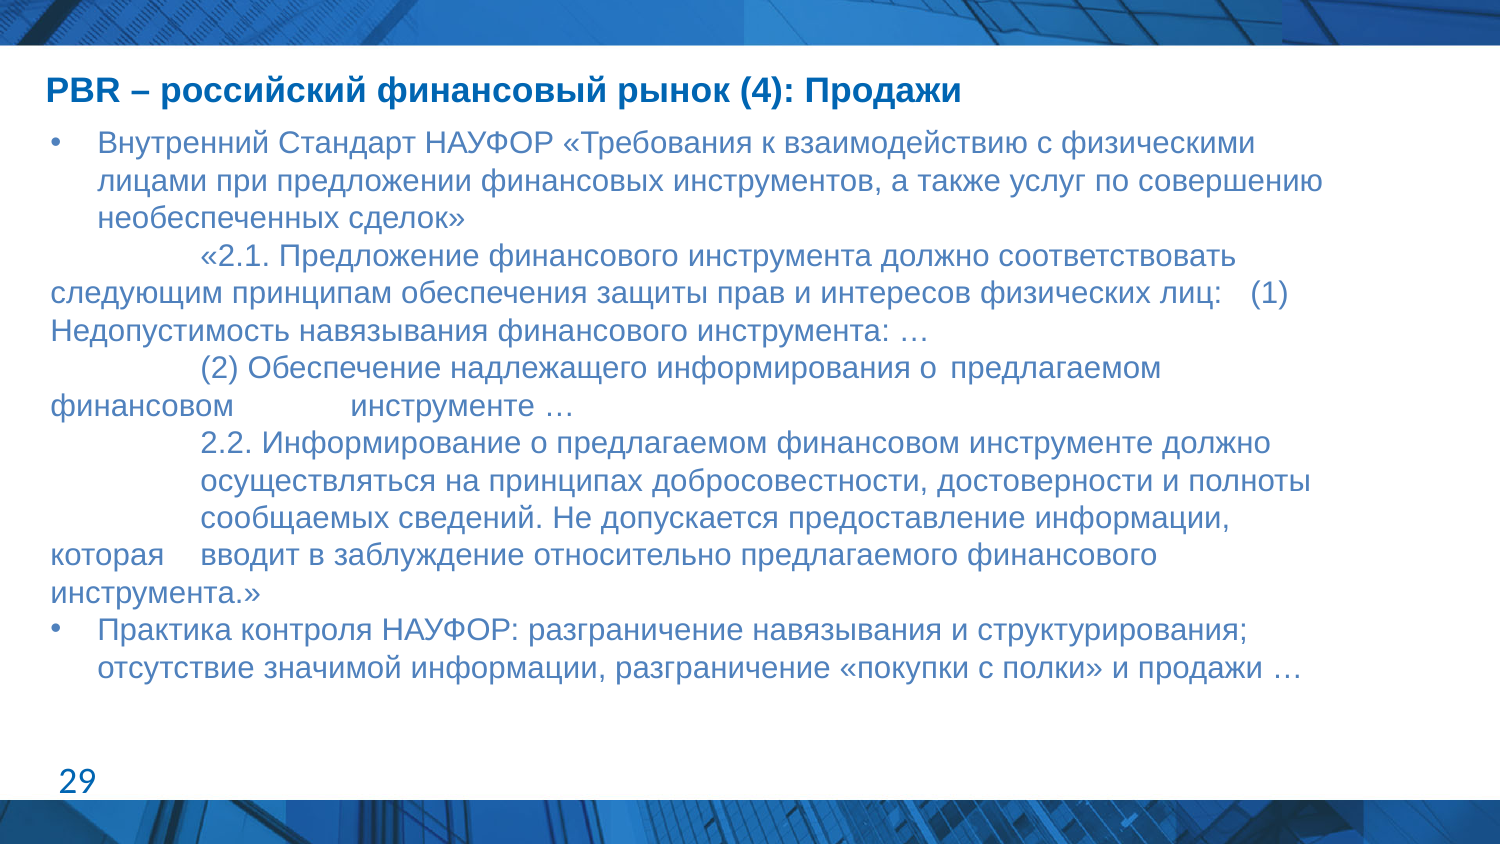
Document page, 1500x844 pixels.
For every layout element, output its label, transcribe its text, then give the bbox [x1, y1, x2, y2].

title PBR – российский финансовый рынок (4): Продажи [45, 51, 1343, 115]
text_box Внутренний Стандарт НАУФОР «Требования к взаимодействию с физическими лицами при предложении финансовых инструментов, а также услуг по совершению необеспеченных сделок» «2.1. Предложение финансового инструмента должно соответствовать следующим принципам обеспечения защиты прав и интересов физических лиц: (1) Недопустимость навязывания финансового инструмента: … (2) Обеспечение надлежащего информирования о предлагаемом финансовом инструменте … 2.2. Информирование о предлагаемом финансовом инструменте должно осуществляться на принципах добросовестности, достоверности и полноты сообщаемых сведений. Не допускается предоставление информации, которая вводит в заблуждение относительно предлагаемого финансового инструмента.» Практика контроля НАУФОР: разграничение навязывания и структурирования; отсутствие значимой информации, разграничение «покупки с полки» и продажи … [35, 115, 1343, 844]
picture [0, 0, 1500, 844]
